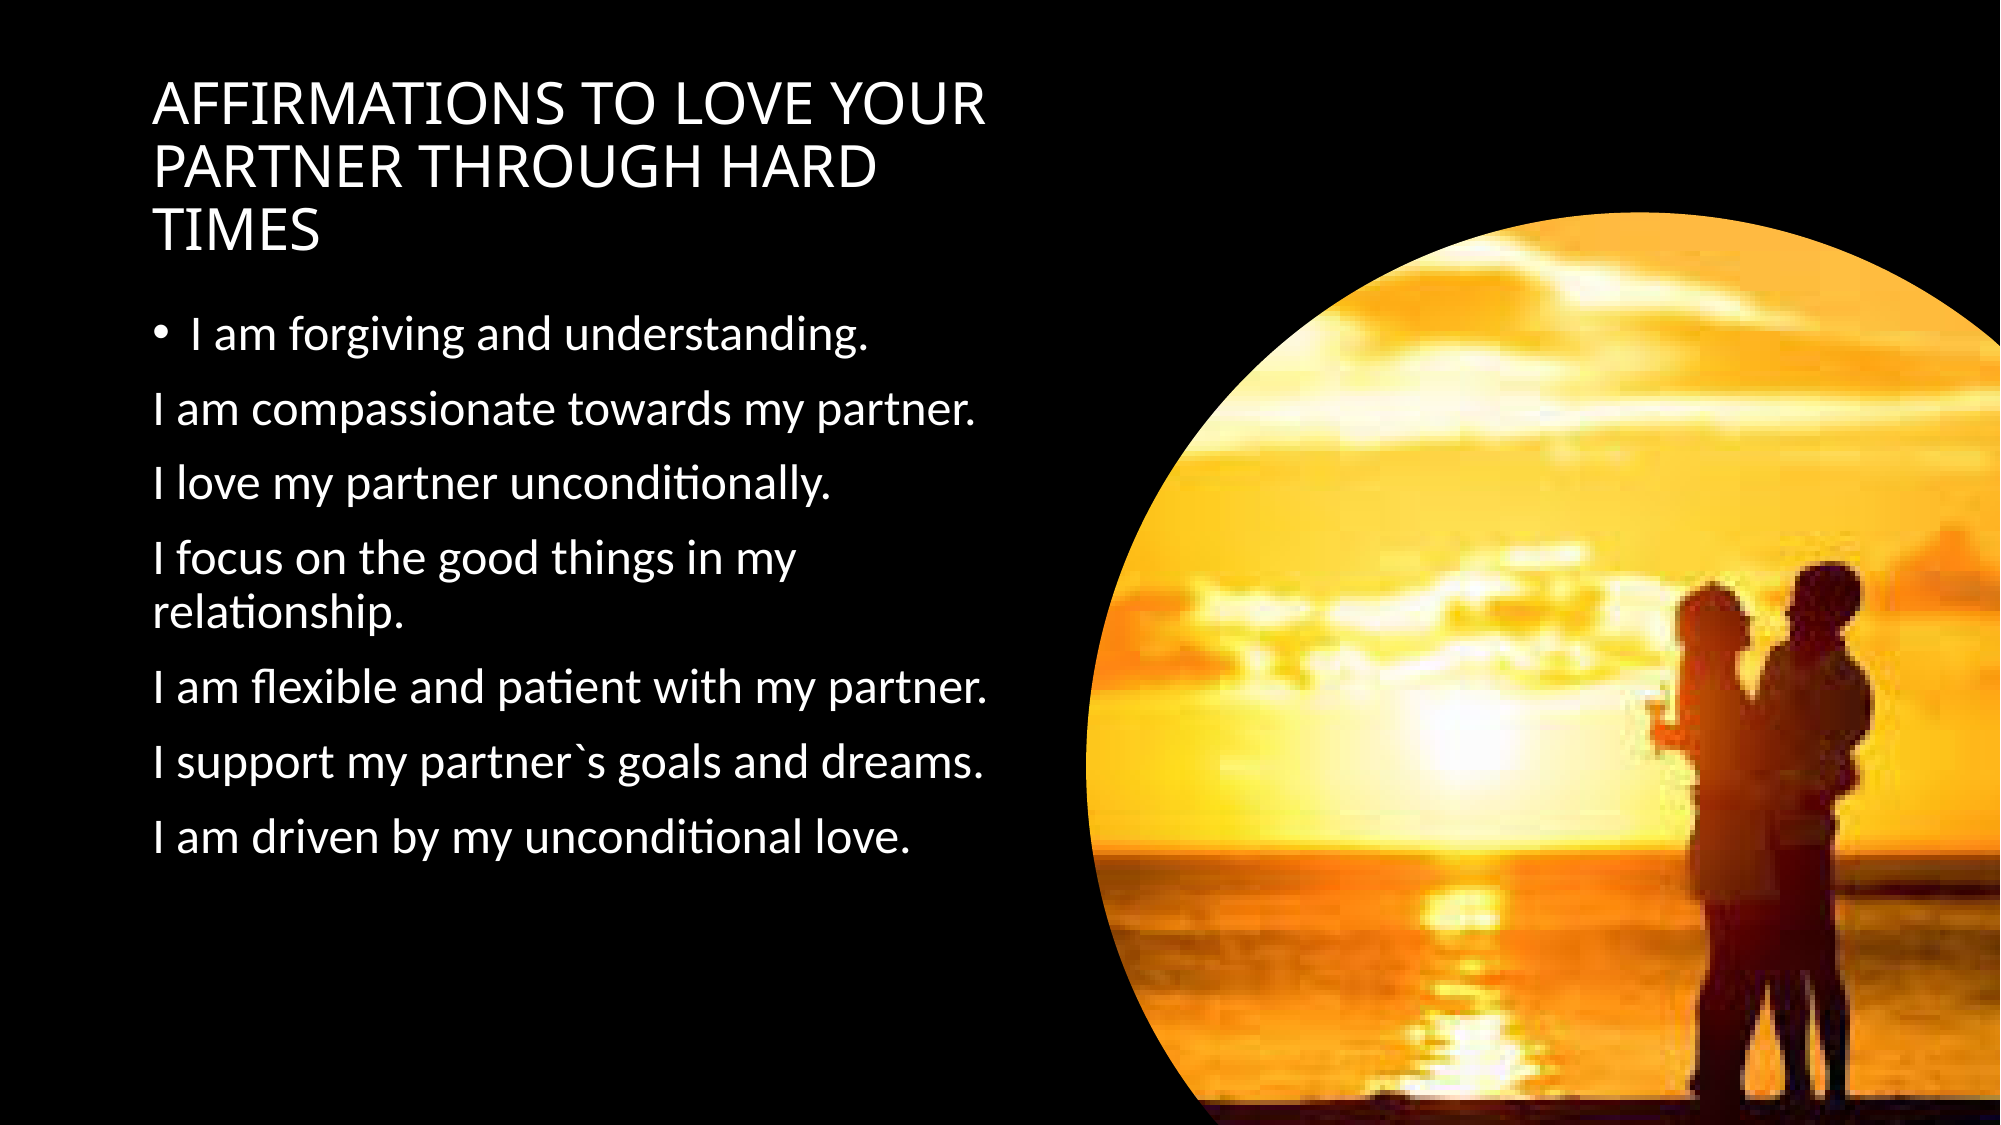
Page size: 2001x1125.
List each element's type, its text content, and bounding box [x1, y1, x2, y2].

picture [1086, 212, 2000, 1125]
title AFFIRMATIONS TO LOVE YOUR PARTNER THROUGH HARD TIMES [137, 59, 1022, 278]
list I am forgiving and understanding. I am compassionate towards my partner. I love my partner unconditionally. I focus on the good things in my relationship. I am flexible and patient with my partner. I support my partner`s goals and dreams. I am driven by my unconditional love. [137, 299, 1022, 1014]
